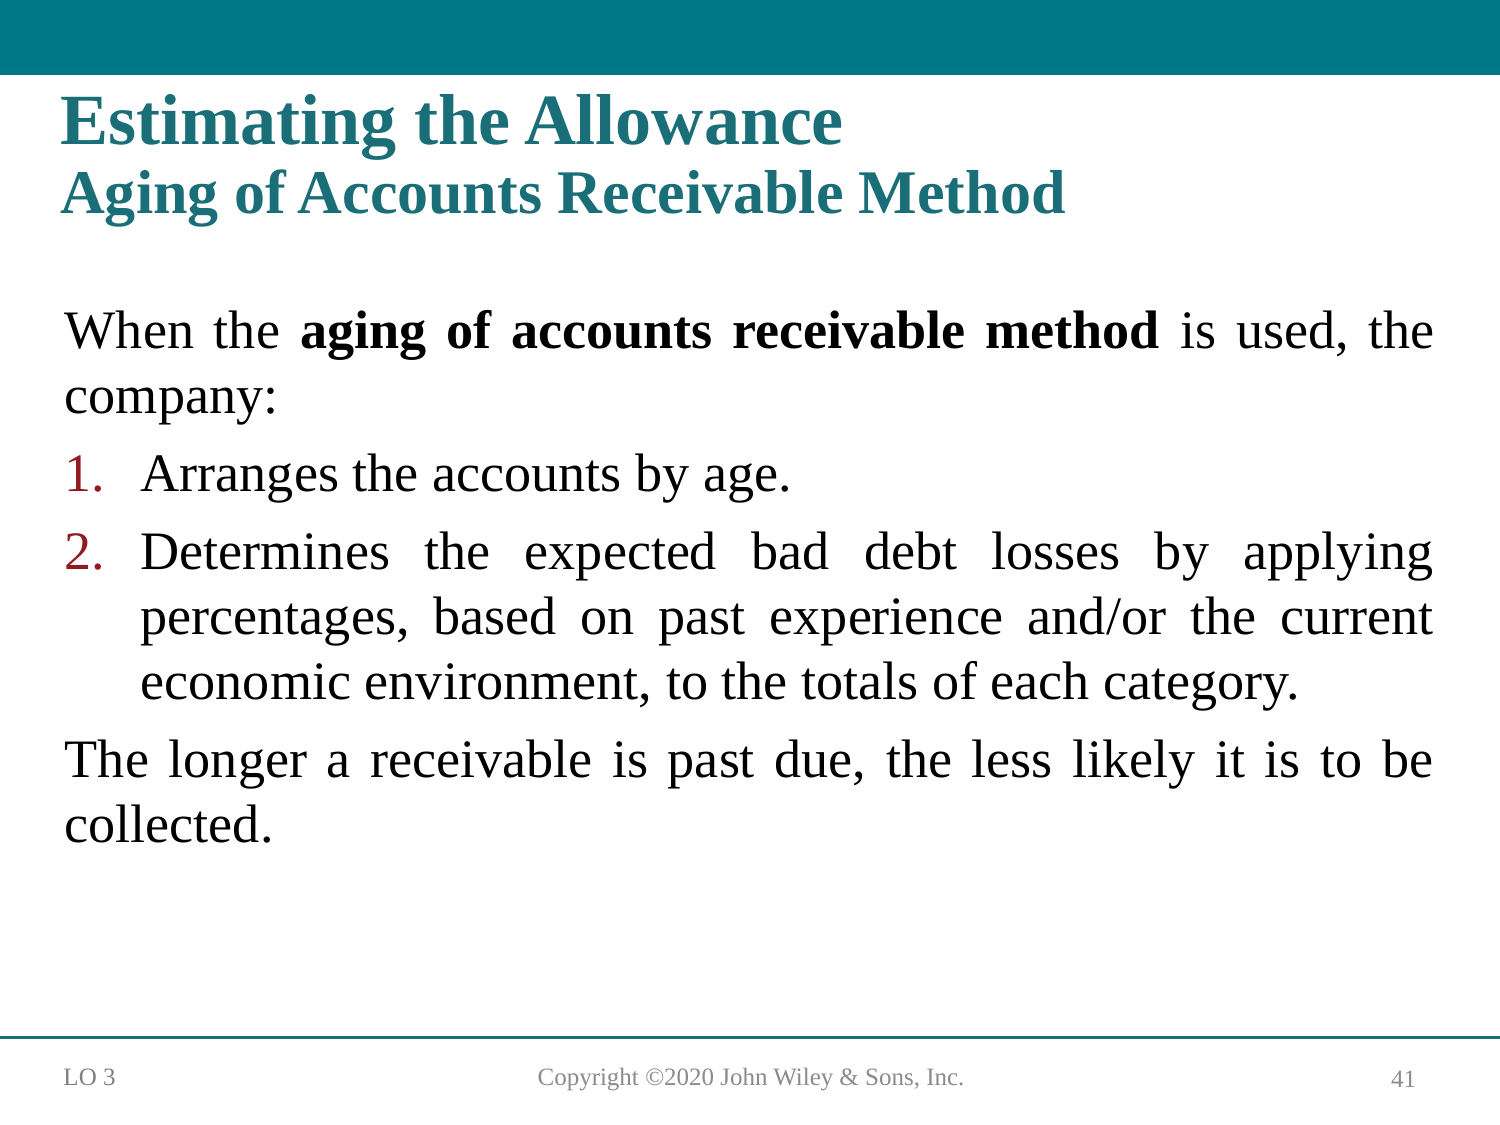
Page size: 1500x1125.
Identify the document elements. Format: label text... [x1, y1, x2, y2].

list L O 3 [48, 1056, 224, 1099]
title Estimating the Allowance Aging of Accounts Receivable Method [45, 75, 1447, 235]
list When the aging of accounts receivable method is used, the company: Arranges the accounts by age. Determines the expected bad debt losses by applying percentages, based on past experience and/or the current economic environment, to the totals of each category. The longer a receivable is past due, the less likely it is to be collected. [50, 287, 1450, 1025]
